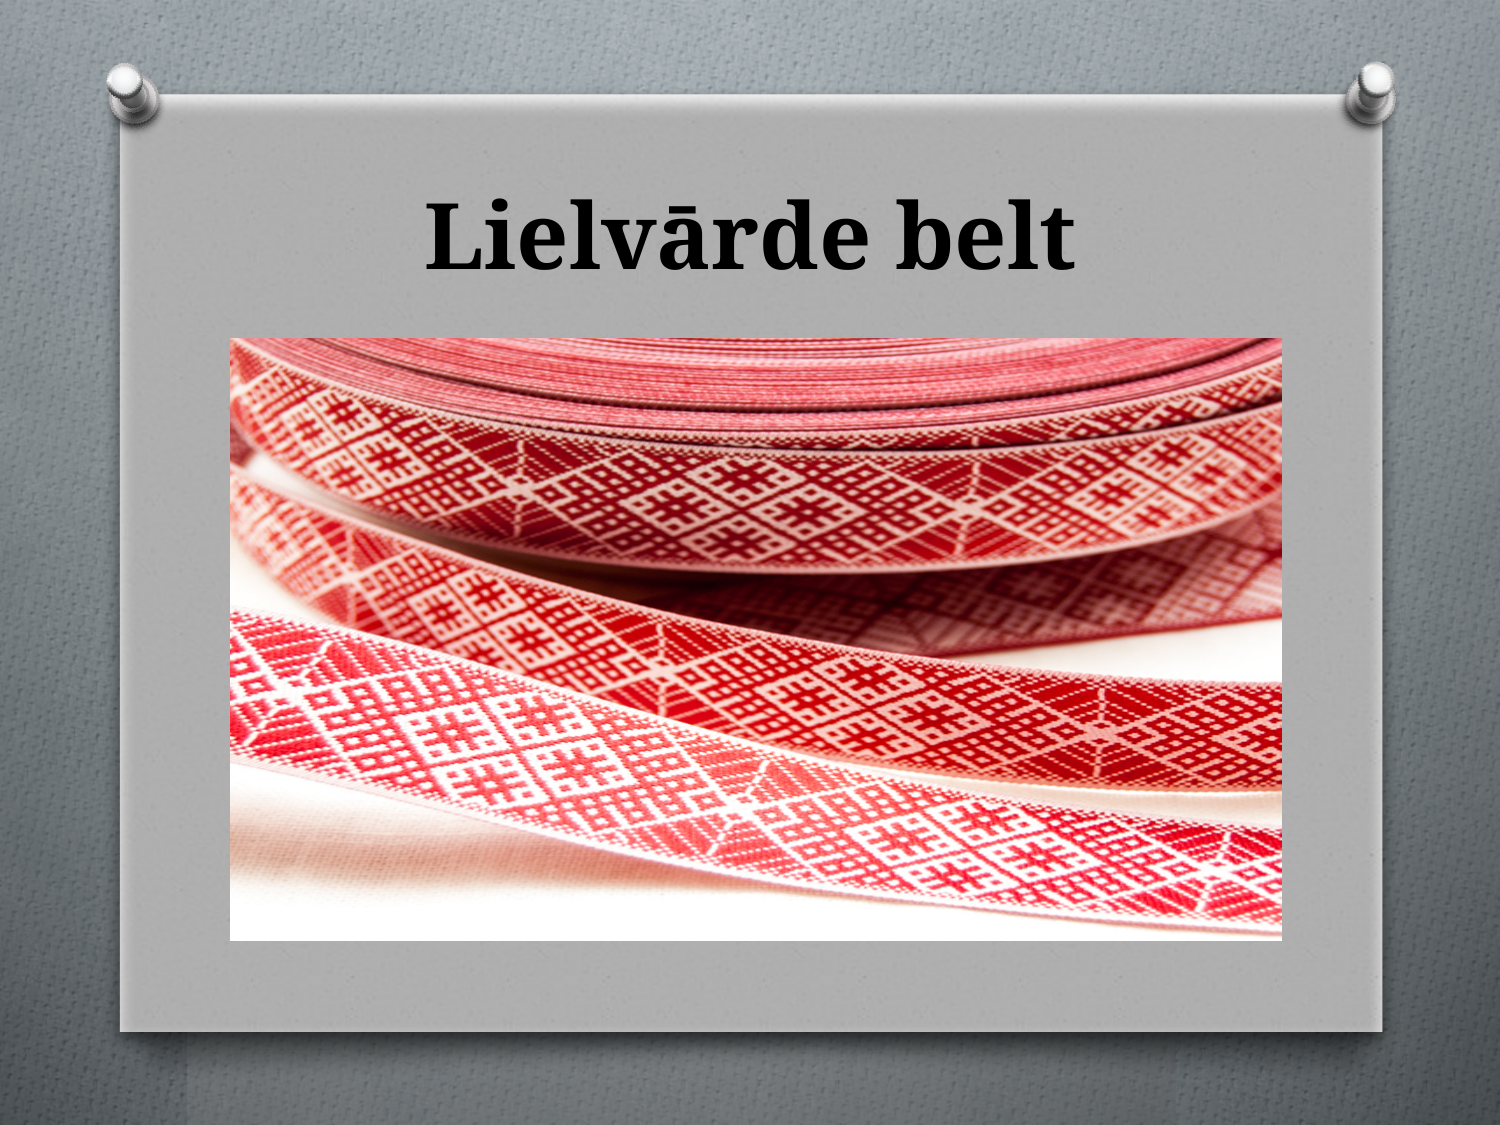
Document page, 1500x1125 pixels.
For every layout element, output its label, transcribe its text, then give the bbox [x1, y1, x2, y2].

picture [1317, 35, 1439, 156]
picture [75, 29, 198, 153]
picture [229, 337, 1282, 941]
title Lielvārde belt [179, 134, 1323, 332]
